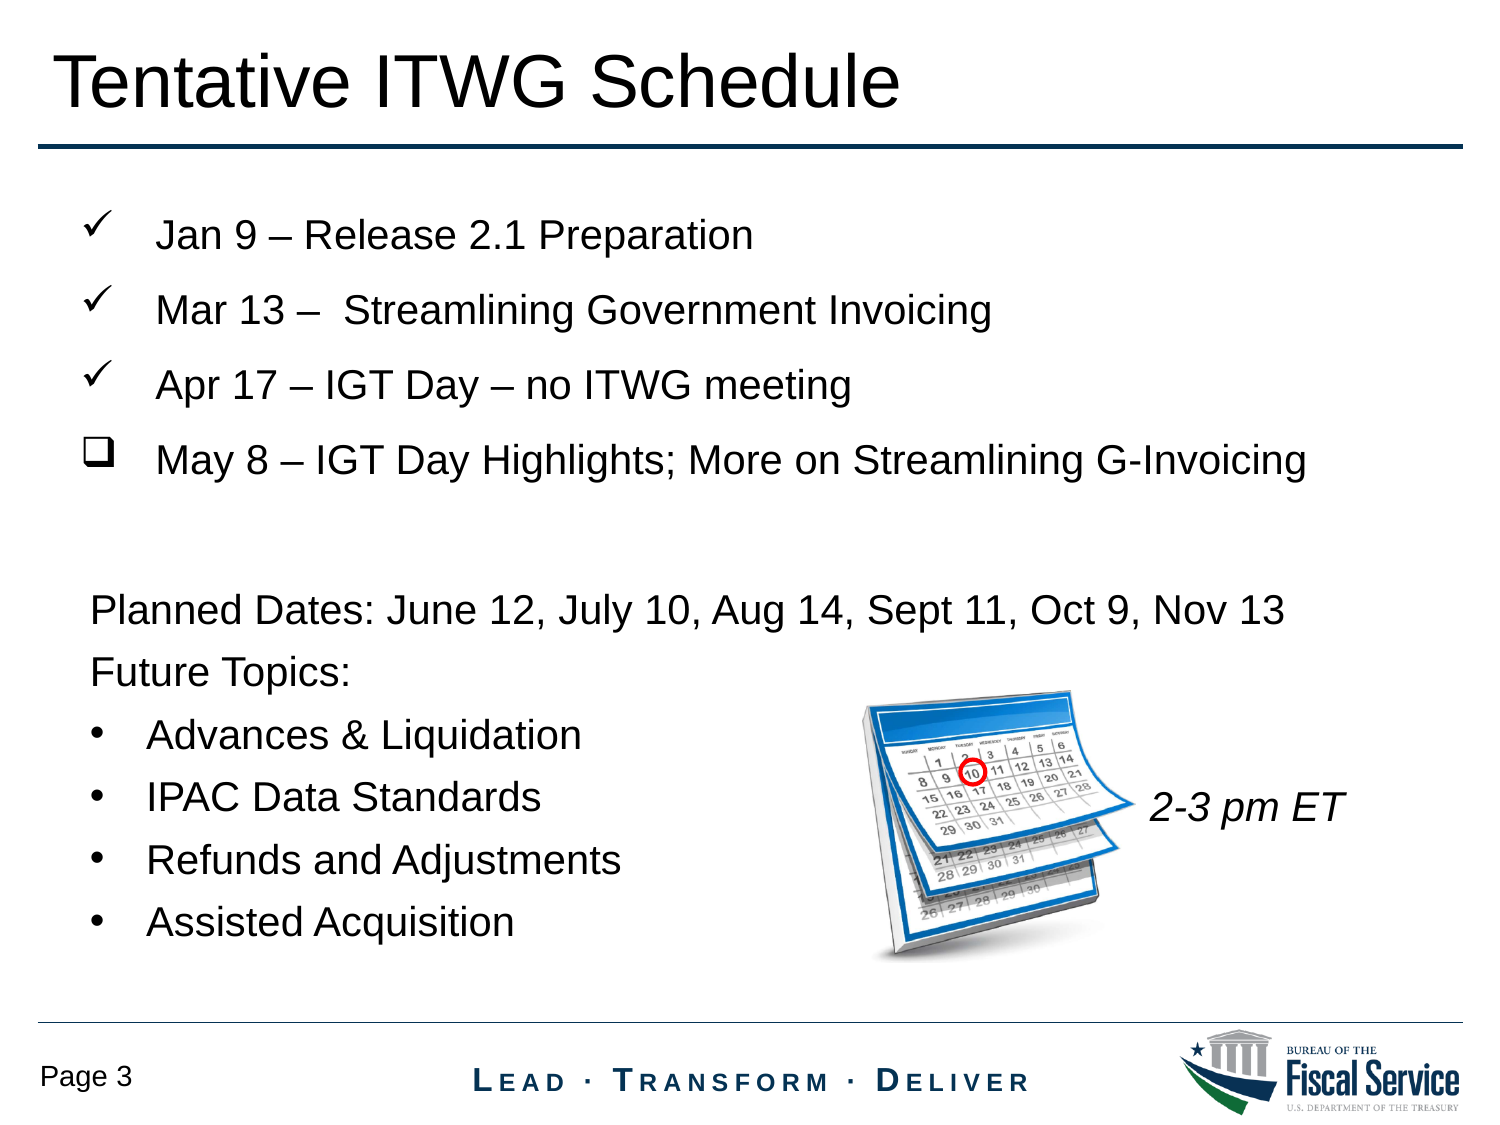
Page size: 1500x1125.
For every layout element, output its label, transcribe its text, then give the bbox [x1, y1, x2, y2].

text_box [862, 690, 1136, 963]
text_box Planned Dates: June 12, July 10, Aug 14, Sept 11, Oct 9, Nov 13 Future Topics: Advances & Liquidation IPAC Data Standards Refunds and Adjustments Assisted Acquisition [74, 575, 1413, 1015]
picture [1175, 1026, 1463, 1118]
list Jan 9 – Release 2.1 Preparation Mar 13 – Streamlining Government Invoicing Apr 17 – IGT Day – no ITWG meeting May 8 – IGT Day Highlights; More on Streamlining G-Invoicing [37, 200, 1450, 575]
list Tentative ITWG Schedule [37, 24, 1450, 138]
text_box 2-3 pm ET [1140, 772, 1423, 837]
